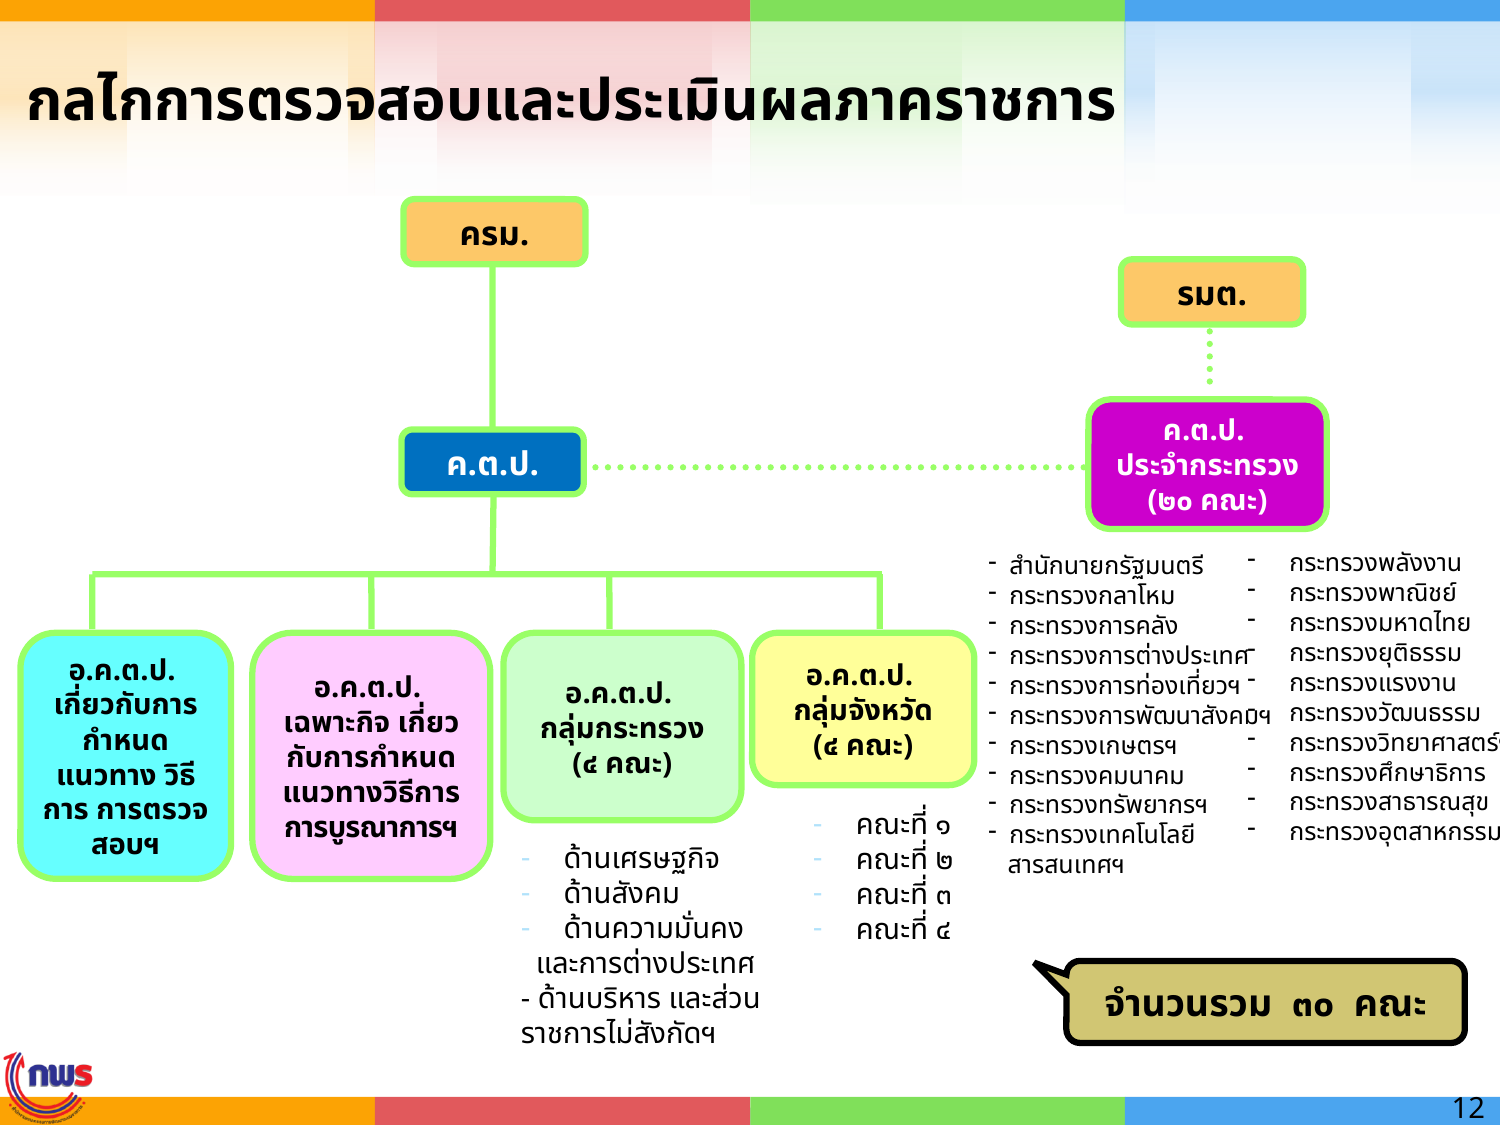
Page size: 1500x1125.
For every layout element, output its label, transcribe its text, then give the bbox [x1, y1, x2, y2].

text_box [20, 198, 1500, 1095]
title กลไกการตรวจสอบและประเมินผลภาคราชการ [11, 46, 1477, 148]
text_box 12 [1187, 1103, 1500, 1125]
picture [0, 1047, 94, 1125]
